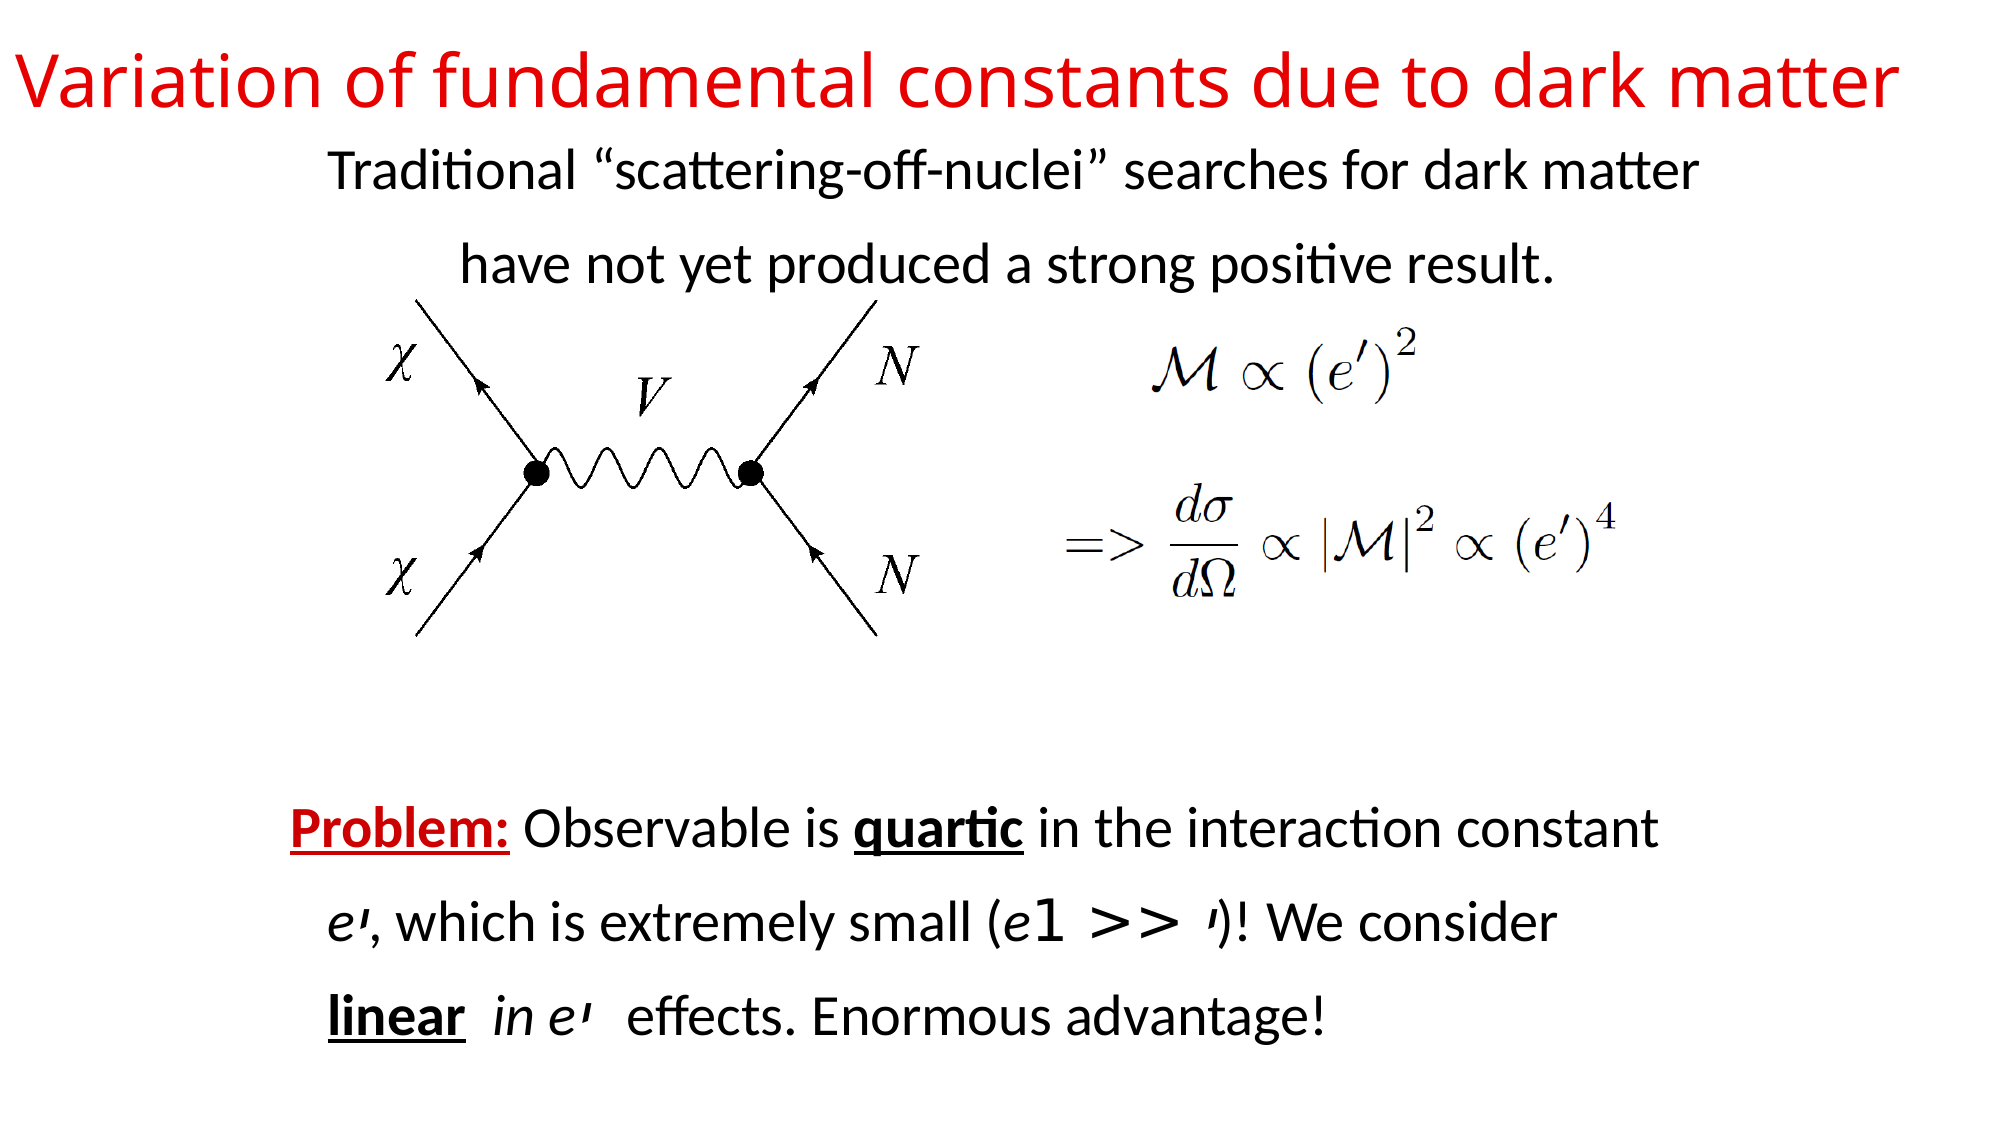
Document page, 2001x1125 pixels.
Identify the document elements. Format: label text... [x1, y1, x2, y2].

list Traditional “scattering-off-nuclei” searches for dark matter have not yet produced a strong positive result. Problem: Observable is quartic in the interaction constant eי, which is extremely small (eי << 1)! We consider linear in eי effects. Enormous advantage! [275, 99, 1725, 1125]
picture [1059, 469, 1623, 604]
picture [1146, 316, 1422, 409]
picture [377, 298, 928, 640]
title Variation of fundamental constants due to dark matter [0, 12, 1931, 155]
